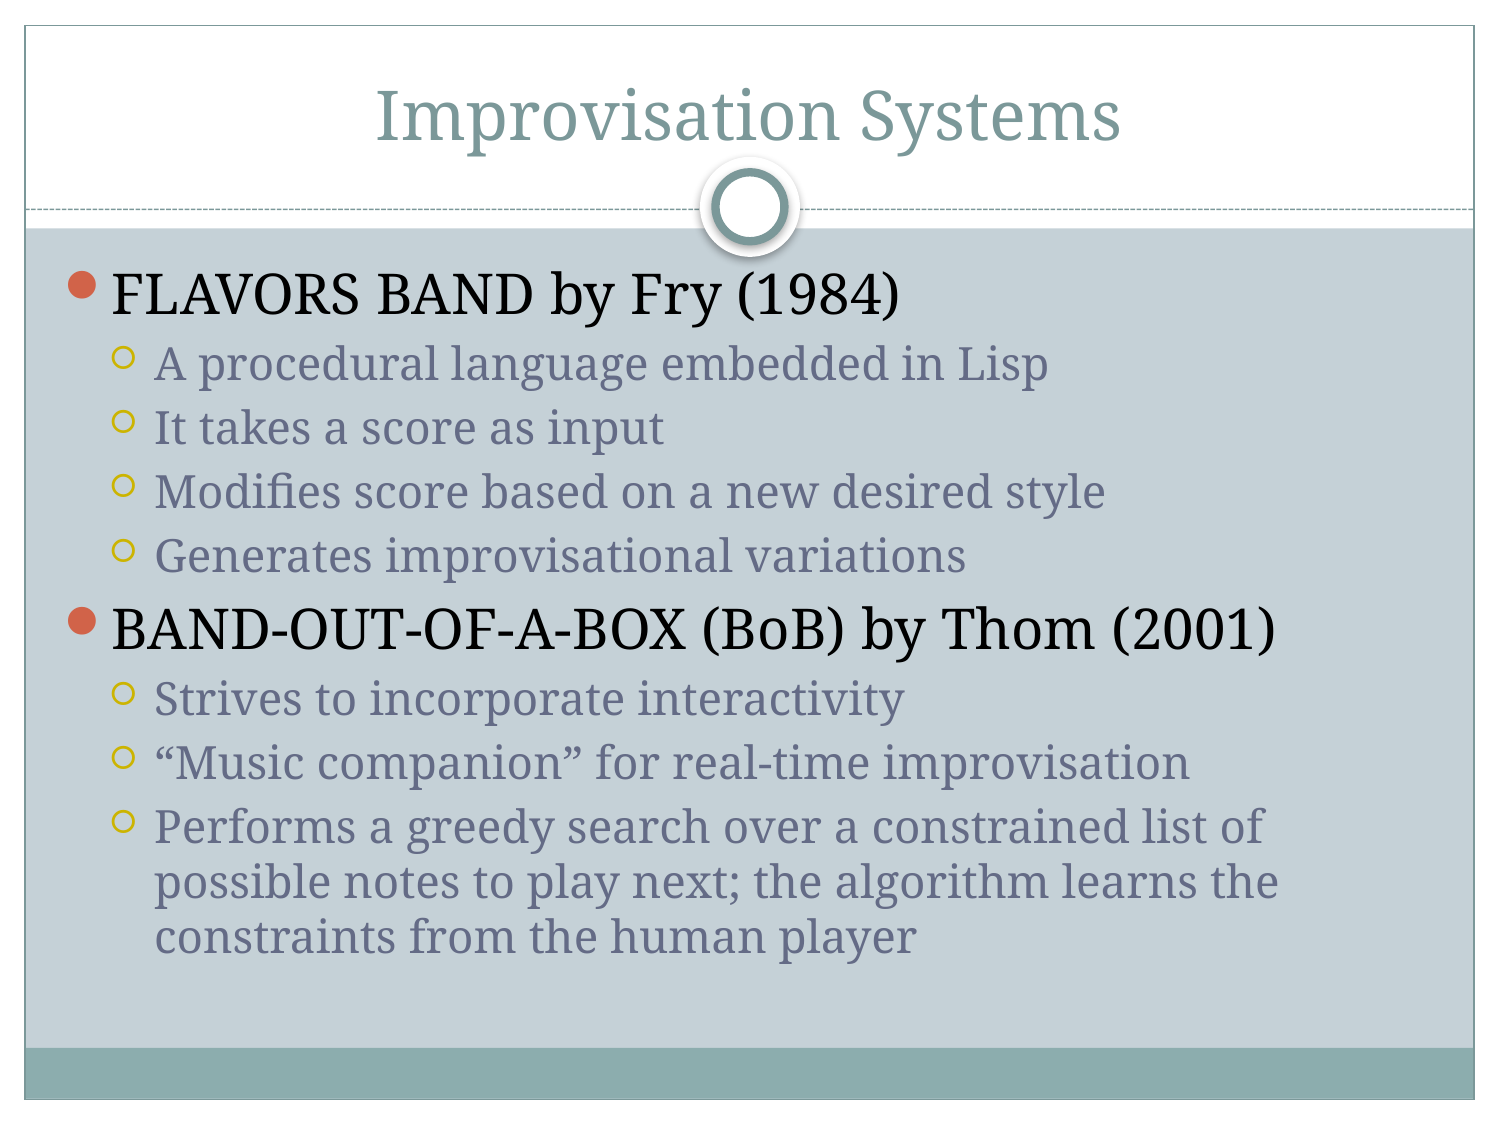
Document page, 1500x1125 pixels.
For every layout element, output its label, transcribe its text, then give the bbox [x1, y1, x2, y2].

list FLAVORS BAND by Fry (1984) A procedural language embedded in Lisp It takes a score as input Modifies score based on a new desired style Generates improvisational variations BAND-OUT-OF-A-BOX (BoB) by Thom (2001) Strives to incorporate interactivity “Music companion” for real-time improvisation Performs a greedy search over a constrained list of possible notes to play next; the algorithm learns the constraints from the human player [49, 250, 1445, 1001]
title Improvisation Systems [49, 37, 1450, 162]
